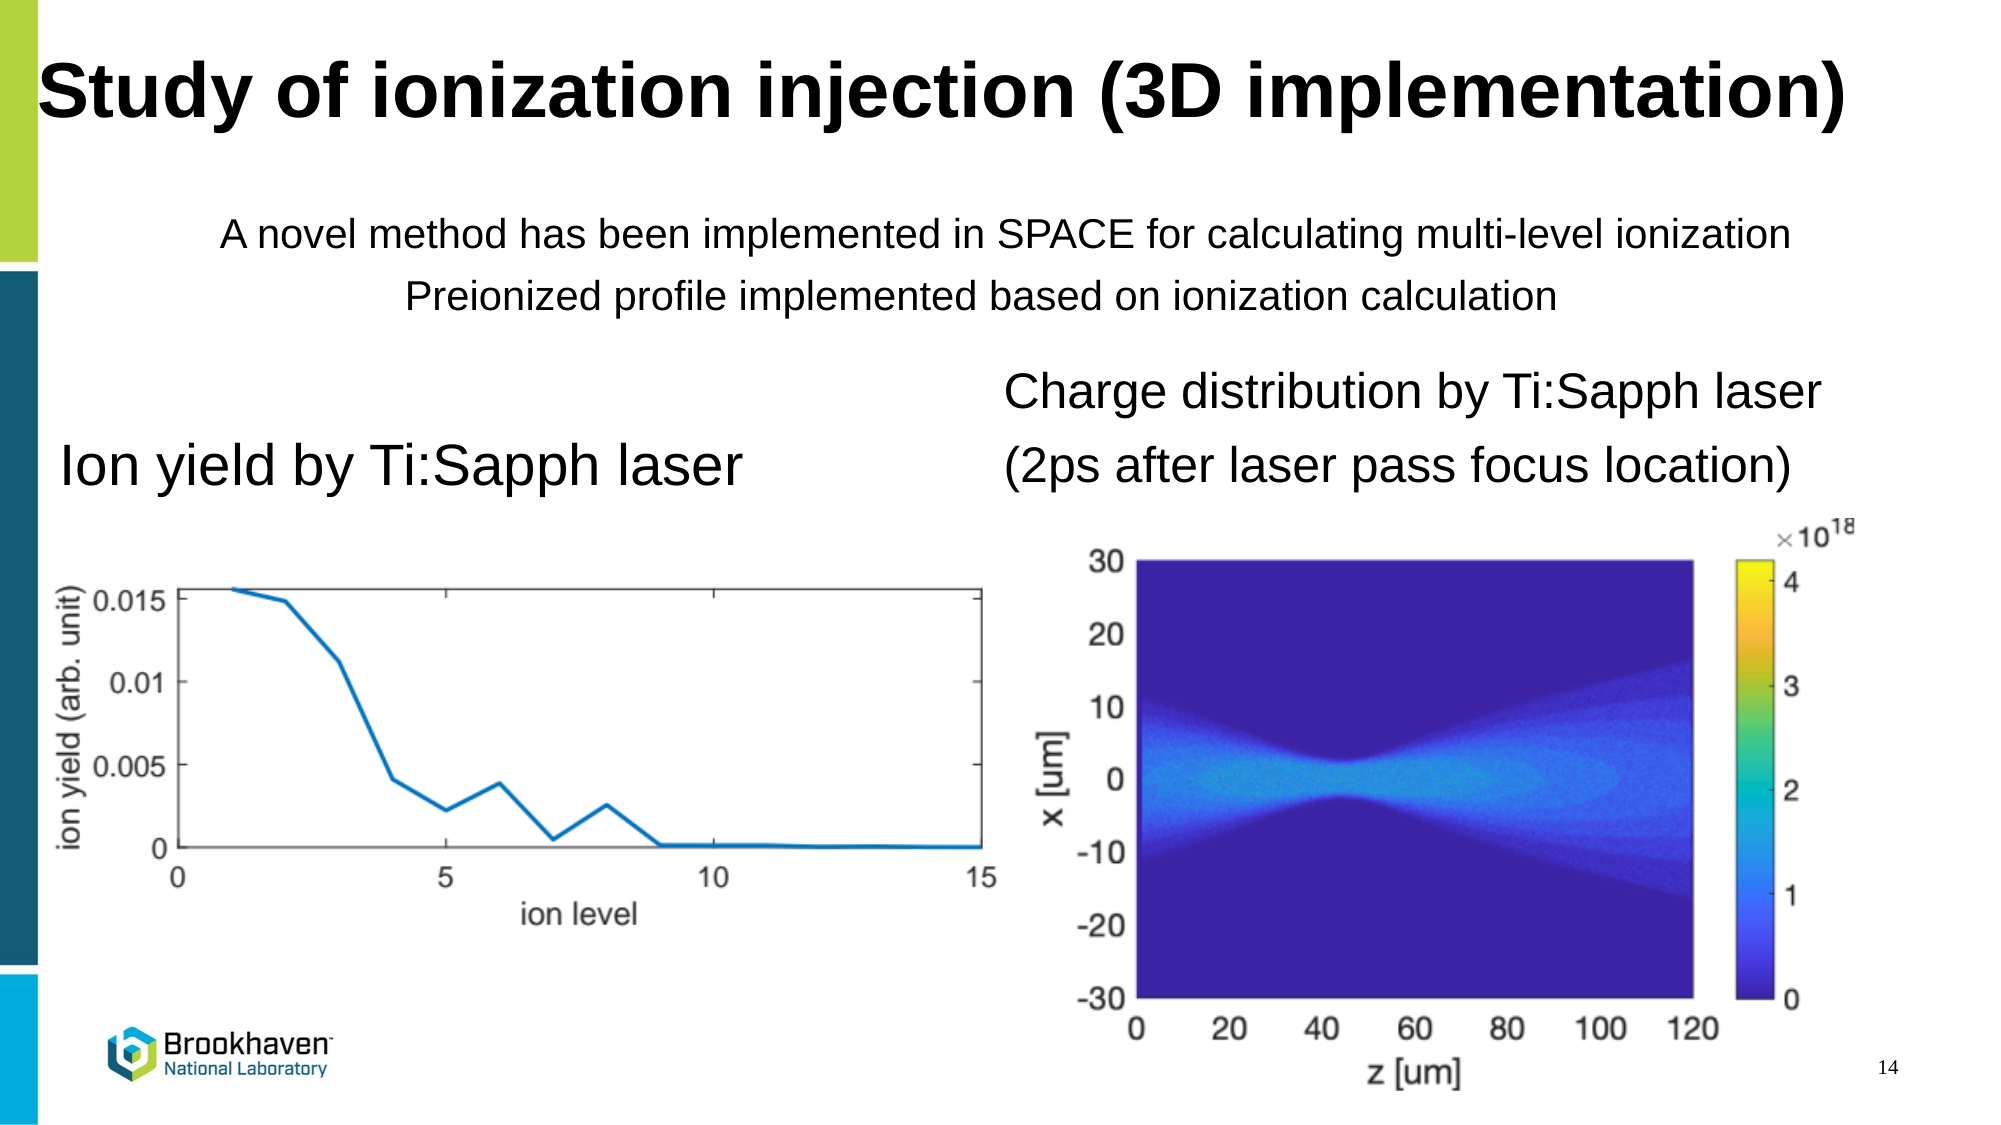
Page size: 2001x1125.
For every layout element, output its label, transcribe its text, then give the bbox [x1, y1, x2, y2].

text_box Charge distribution by Ti:Sapph laser (2ps after laser pass focus location) [988, 357, 1926, 1125]
list Ion yield by Ti:Sapph laser [44, 930, 867, 1125]
title Study of ionization injection (3D implementation) [22, 34, 1942, 151]
list Ion yield by Ti:Sapph laser [44, 427, 867, 562]
picture [0, 0, 2001, 1125]
slide_number 14 [1835, 1036, 1907, 1097]
text_box A novel method has been implemented in SPACE for calculating multi-level ionization [205, 199, 1808, 265]
text_box Preionized profile implemented based on ionization calculation [389, 261, 1574, 326]
